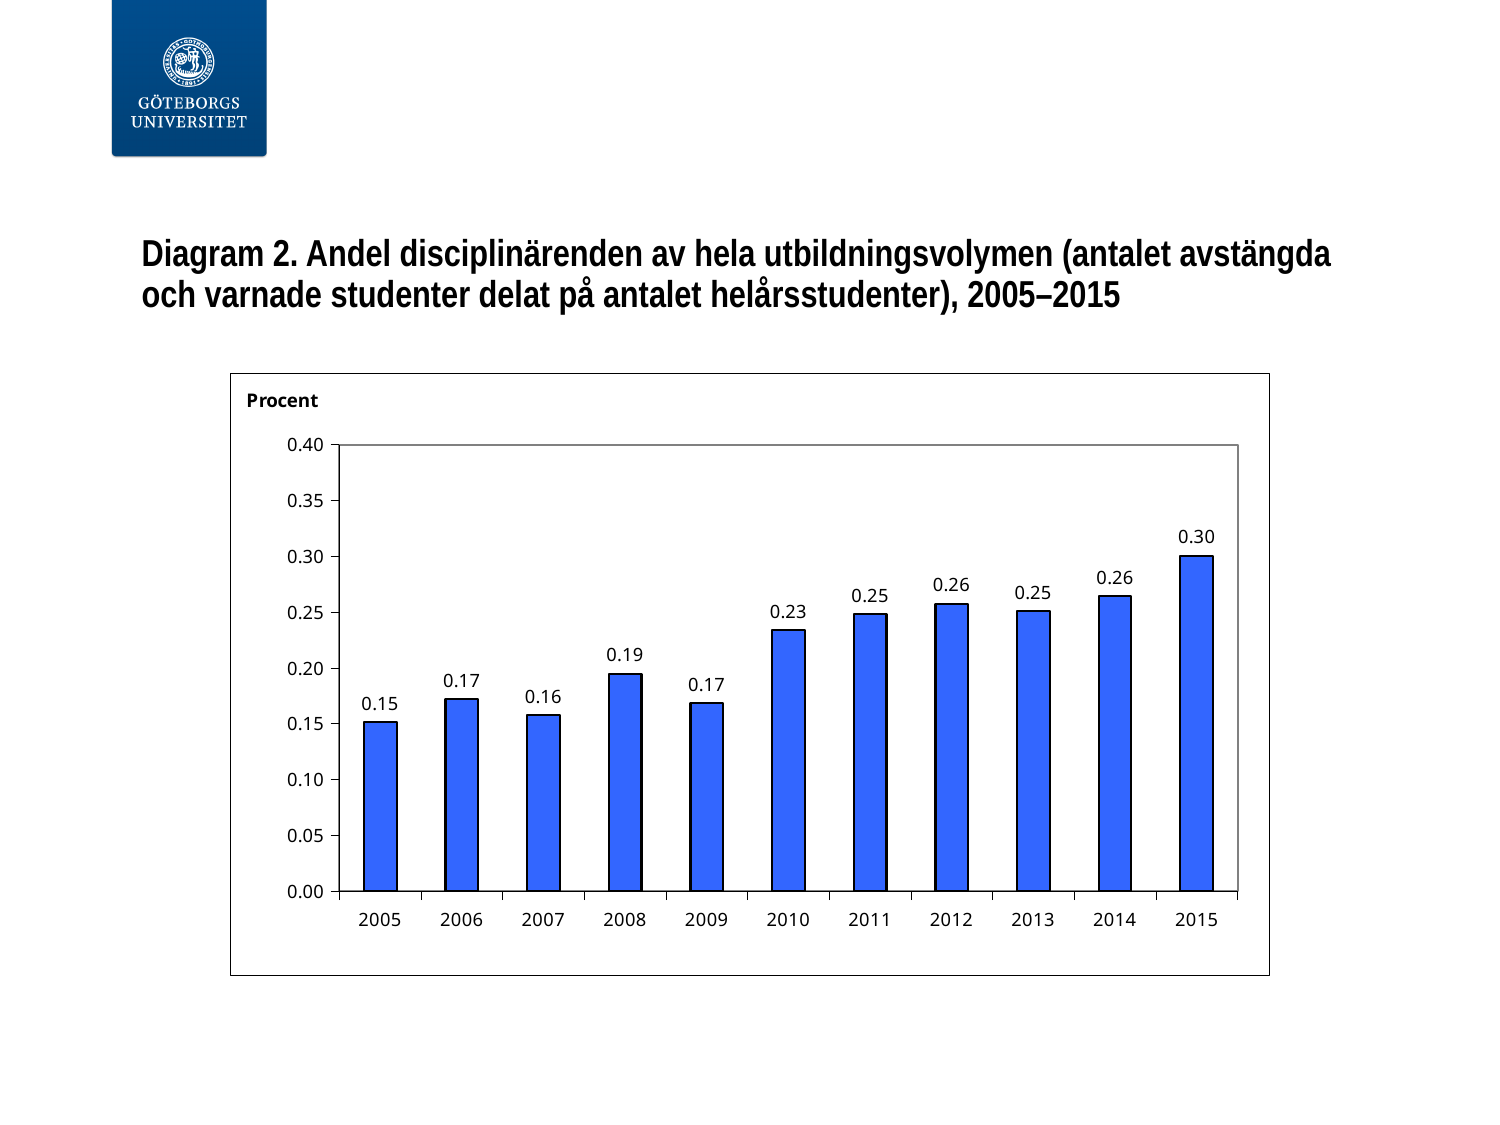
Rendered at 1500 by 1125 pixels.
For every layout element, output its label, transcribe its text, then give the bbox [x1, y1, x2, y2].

chart [229, 373, 1270, 977]
title Diagram 2. Andel disciplinärenden av hela utbildningsvolymen (antalet avstängda och varnade studenter delat på antalet helårsstudenter), 2005–2015 [141, 107, 1391, 316]
picture [110, 0, 268, 159]
